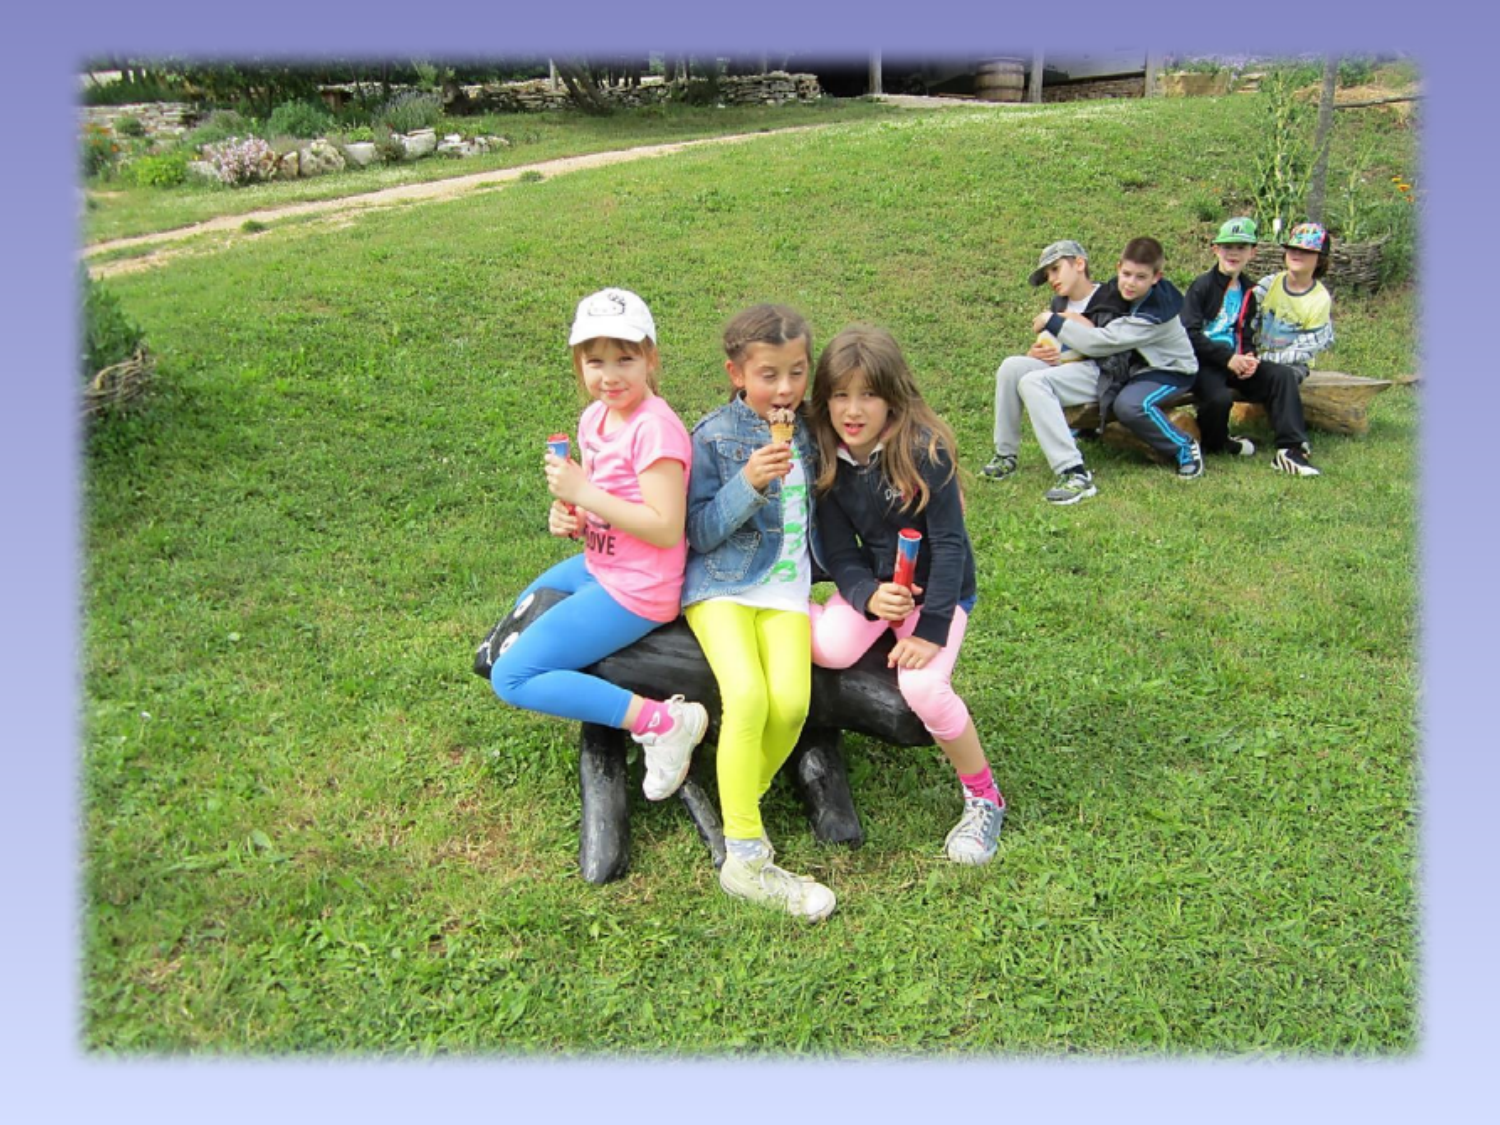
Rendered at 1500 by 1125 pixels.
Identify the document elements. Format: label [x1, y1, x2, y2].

picture [65, 44, 1437, 1073]
